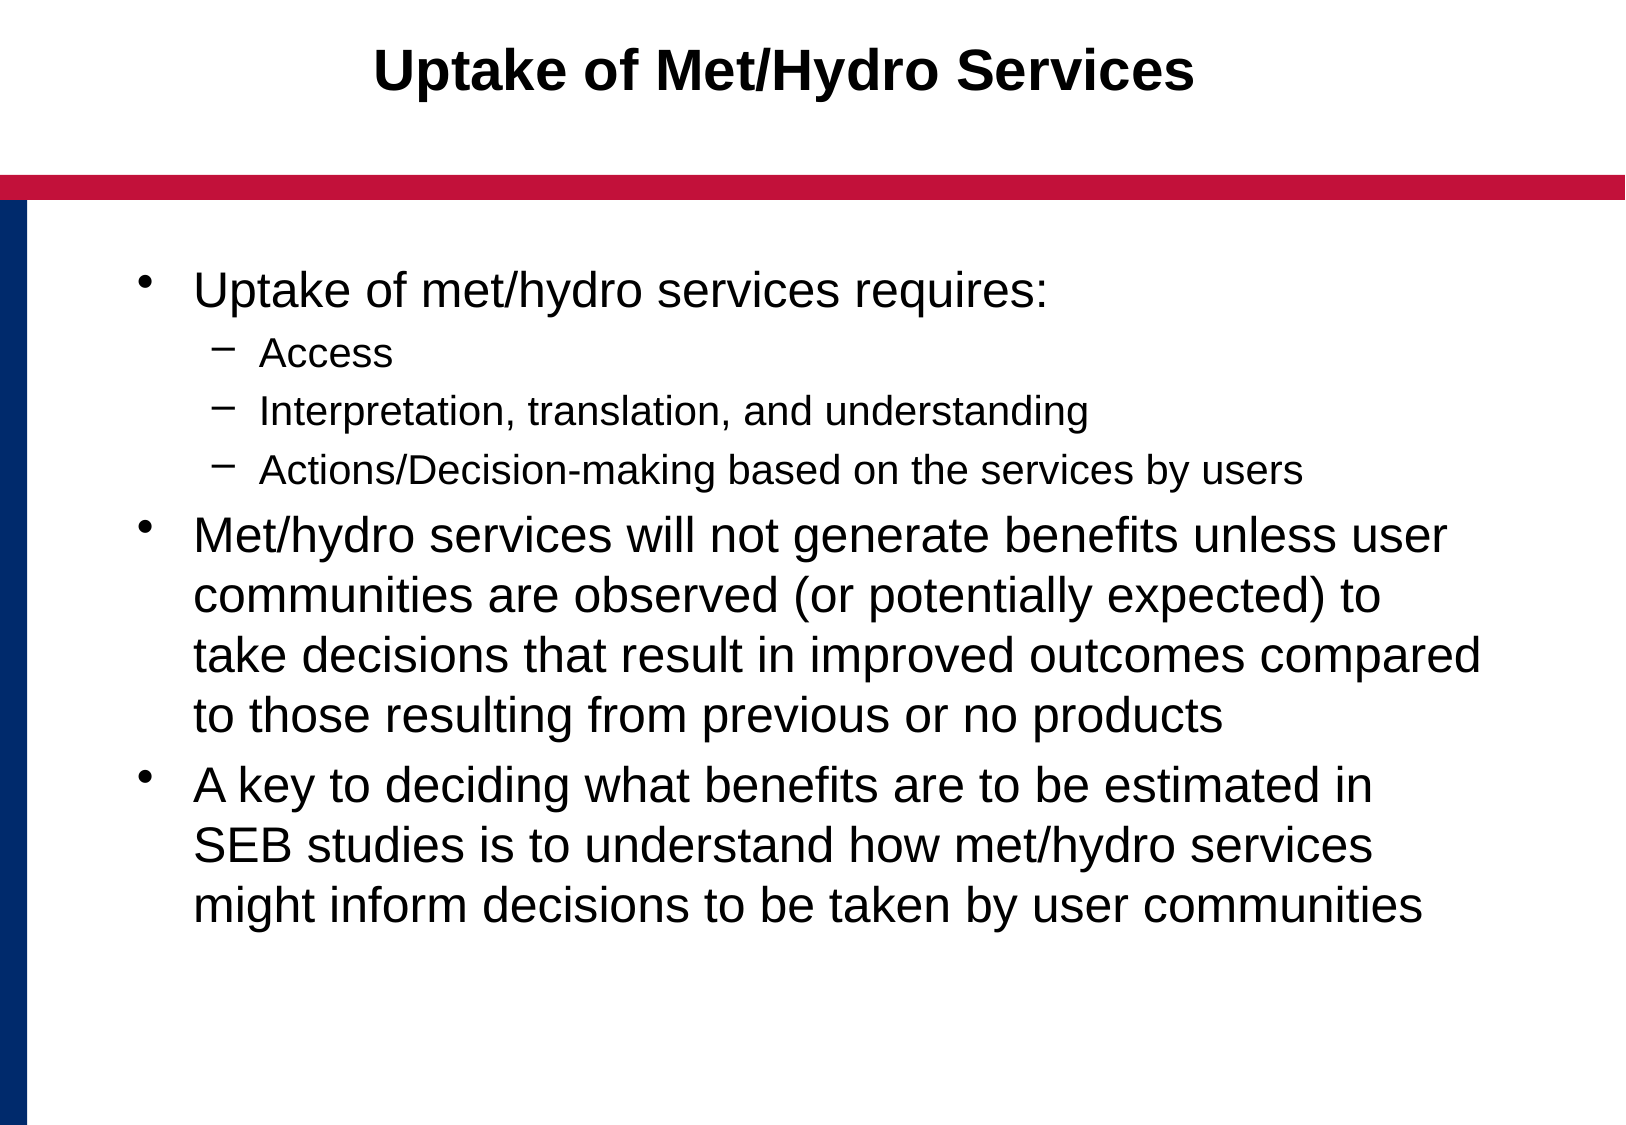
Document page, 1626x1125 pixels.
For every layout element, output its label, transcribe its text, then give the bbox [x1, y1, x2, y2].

title Uptake of Met/Hydro Services [94, 24, 1477, 126]
list Uptake of met/hydro services requires: Access Interpretation, translation, and understanding Actions/Decision-making based on the services by users Met/hydro services will not generate benefits unless user communities are observed (or potentially expected) to take decisions that result in improved outcomes compared to those resulting from previous or no products A key to deciding what benefits are to be estimated in SEB studies is to understand how met/hydro services might inform decisions to be taken by user communities [121, 249, 1504, 1001]
